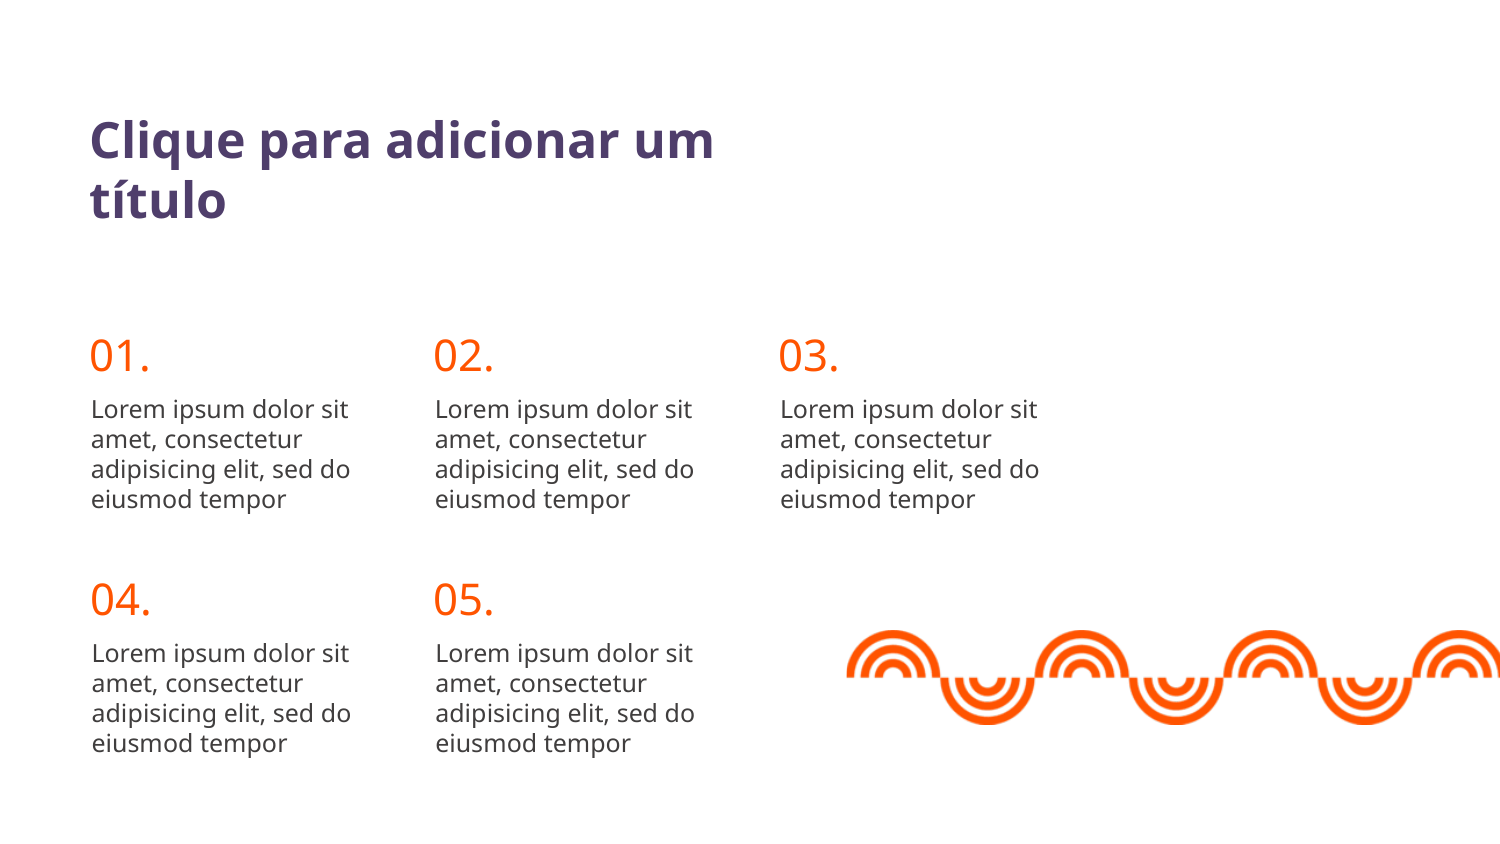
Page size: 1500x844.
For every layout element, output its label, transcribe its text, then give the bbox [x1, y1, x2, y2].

text_box Clique para adicionar um título [78, 103, 849, 235]
text_box Lorem ipsum dolor sit amet, consectetur adipisicing elit, sed do eiusmod tempor [79, 388, 392, 520]
text_box 01. [78, 322, 421, 387]
text_box 02. [421, 322, 766, 387]
text_box 05. [422, 565, 767, 631]
text_box Lorem ipsum dolor sit amet, consectetur adipisicing elit, sed do eiusmod tempor [768, 388, 1082, 520]
picture [846, 630, 1500, 725]
text_box Lorem ipsum dolor sit amet, consectetur adipisicing elit, sed do eiusmod tempor [80, 632, 393, 763]
text_box Lorem ipsum dolor sit amet, consectetur adipisicing elit, sed do eiusmod tempor [424, 632, 737, 763]
text_box 03. [767, 322, 1112, 387]
text_box 04. [78, 565, 422, 631]
text_box Lorem ipsum dolor sit amet, consectetur adipisicing elit, sed do eiusmod tempor [423, 388, 736, 520]
